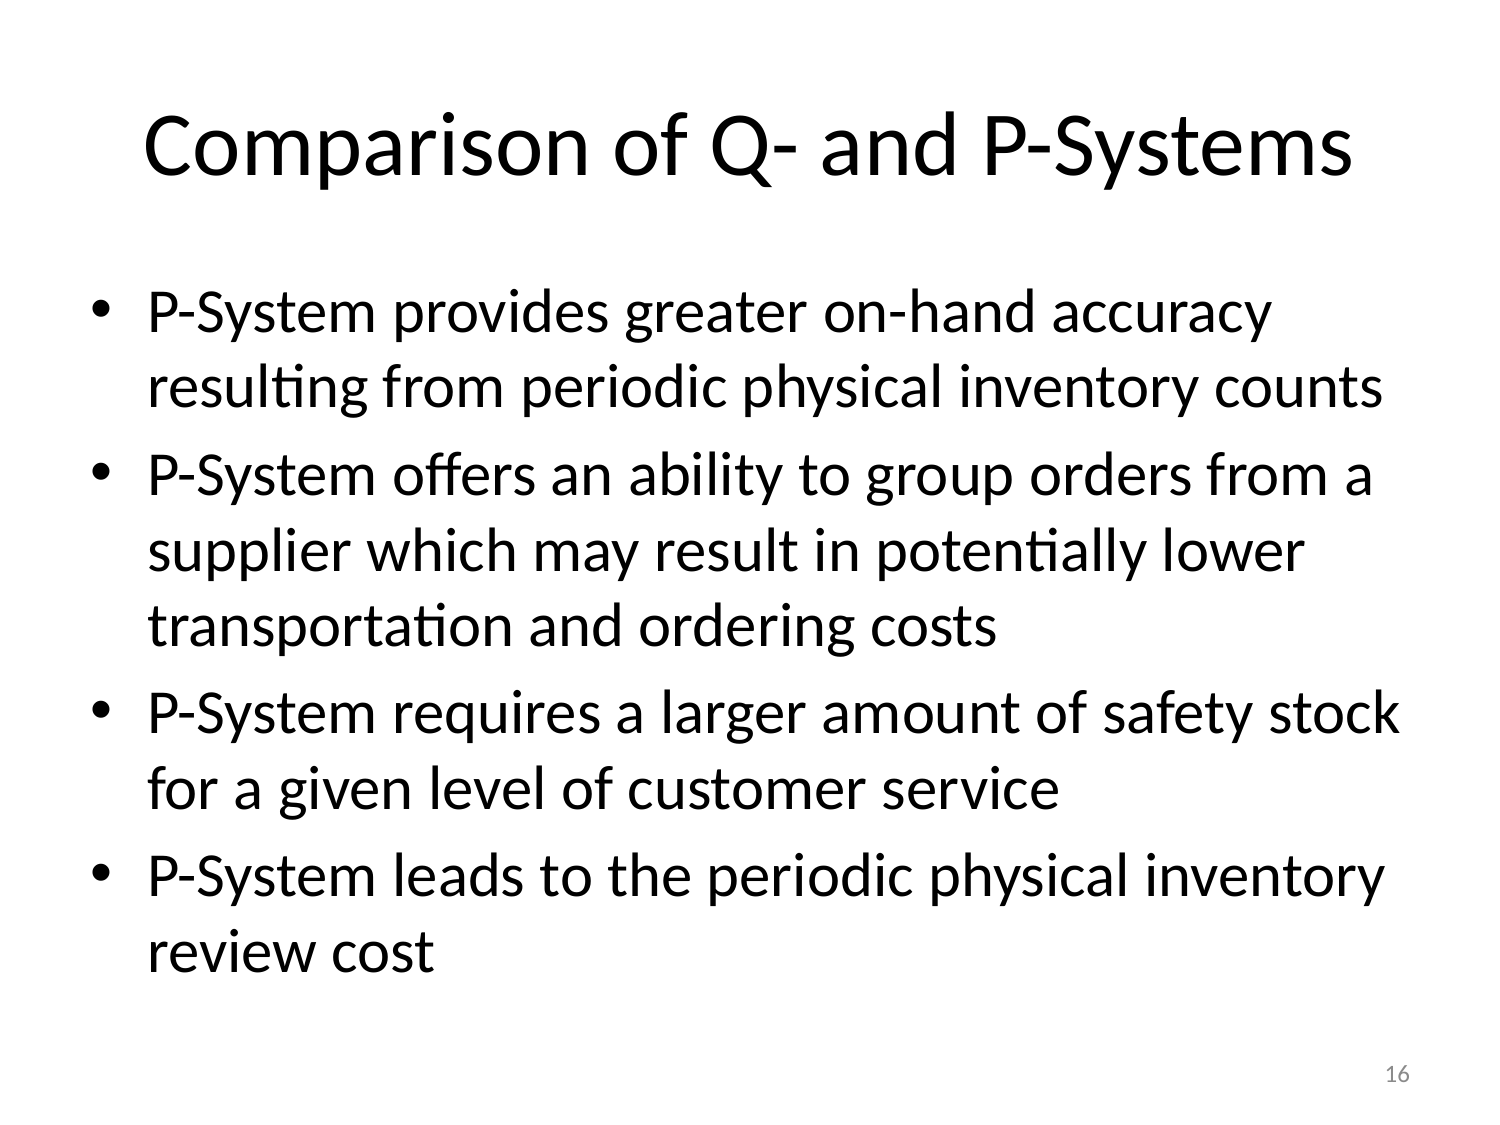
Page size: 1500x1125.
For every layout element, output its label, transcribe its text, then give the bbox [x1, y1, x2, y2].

title Comparison of Q- and P-Systems [75, 45, 1425, 233]
slide_number 16 [1074, 1042, 1425, 1103]
list P-System provides greater on-hand accuracy resulting from periodic physical inventory counts P-System offers an ability to group orders from a supplier which may result in potentially lower transportation and ordering costs P-System requires a larger amount of safety stock for a given level of customer service P-System leads to the periodic physical inventory review cost [75, 262, 1425, 1005]
